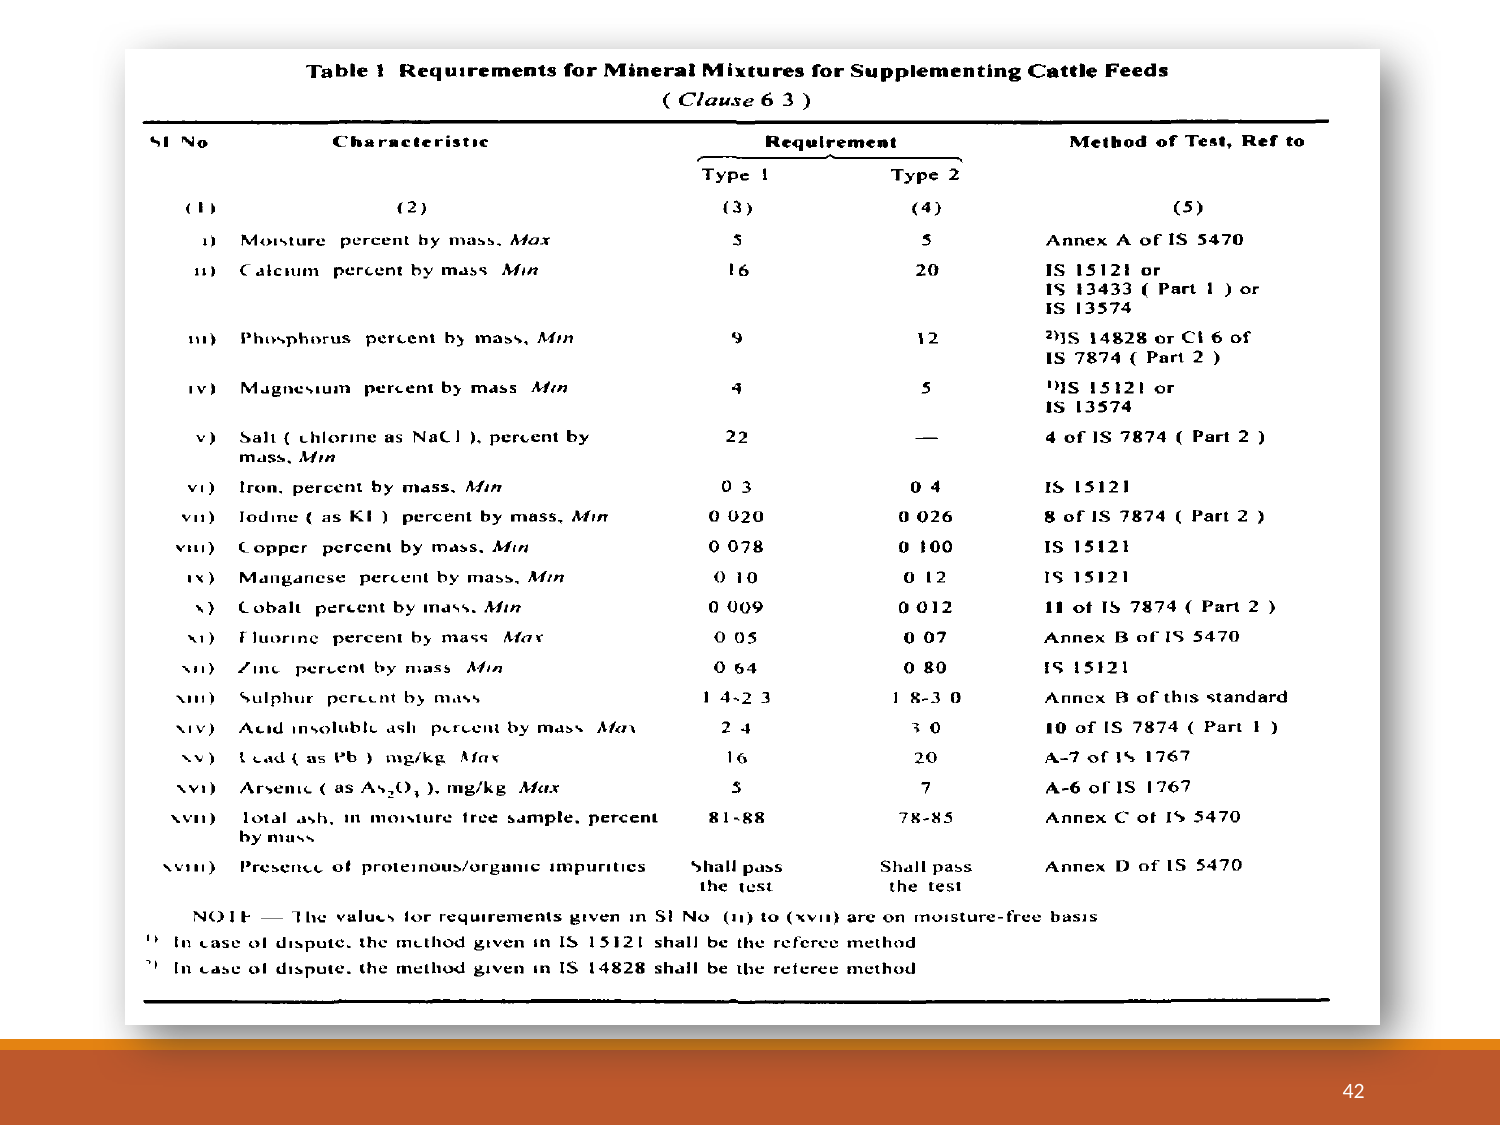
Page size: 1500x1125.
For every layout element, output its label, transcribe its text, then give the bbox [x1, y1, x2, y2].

slide_number 42 [1218, 1072, 1380, 1120]
picture [124, 49, 1381, 1026]
